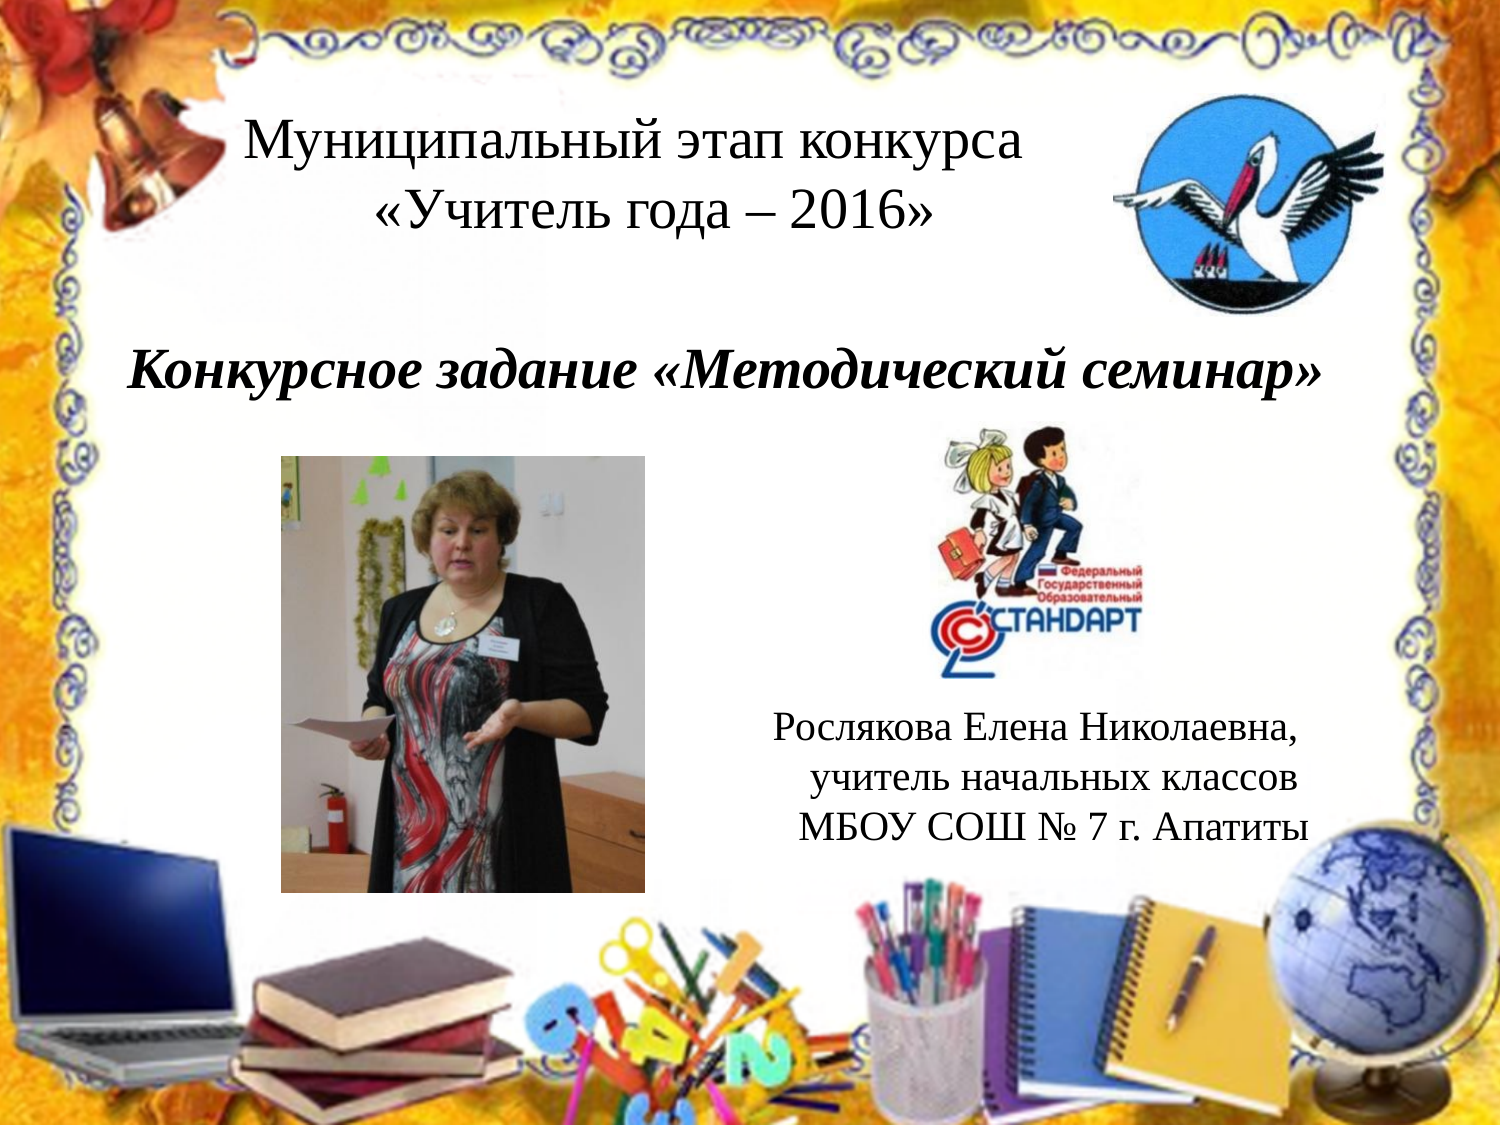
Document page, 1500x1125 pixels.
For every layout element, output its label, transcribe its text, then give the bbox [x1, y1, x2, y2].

title Муниципальный этап конкурса «Учитель года – 2016» Конкурсное задание «Методический семинар» [112, 257, 1388, 352]
subtitle Рослякова Елена Николаевна, учитель начальных классов МБОУ СОШ № 7 г. Апатиты [224, 691, 1325, 926]
picture [0, 0, 1500, 1125]
